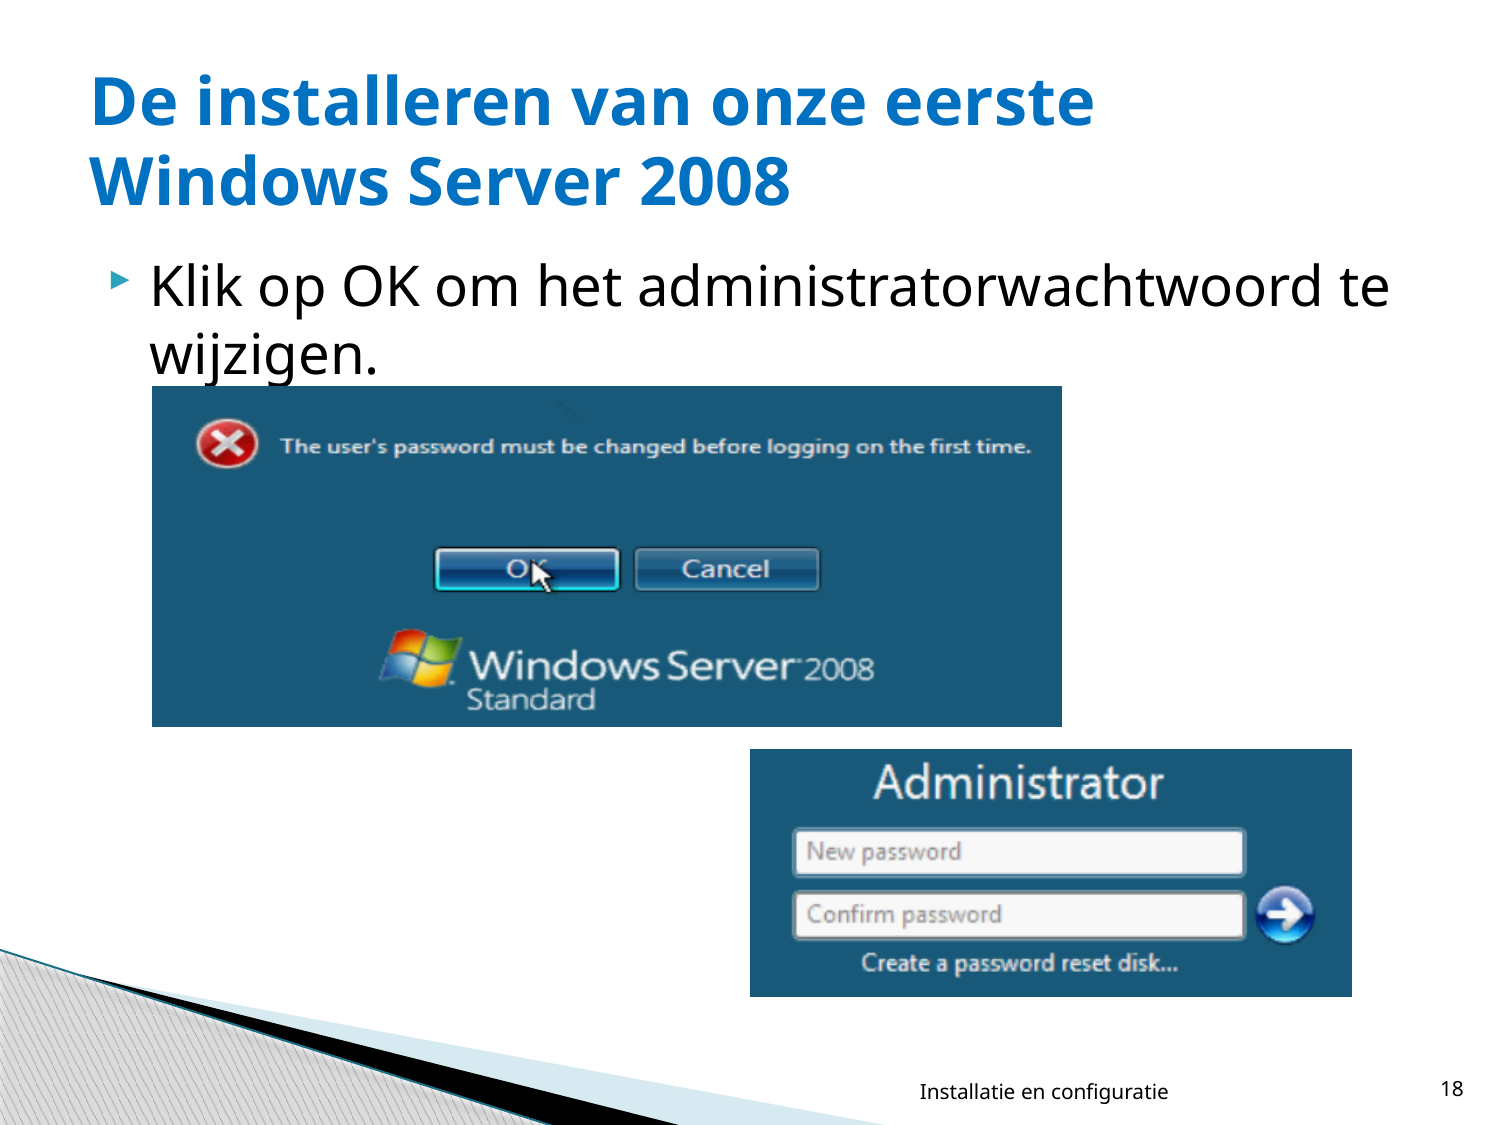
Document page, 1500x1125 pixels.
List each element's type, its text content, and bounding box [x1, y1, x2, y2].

picture [749, 749, 1352, 997]
title De installeren van onze eerste Windows Server 2008 [75, 45, 1425, 233]
list Klik op OK om het administratorwachtwoord te wijzigen. [75, 243, 1425, 986]
slide_number 18 [1418, 1051, 1479, 1112]
footer Installatie en configuratie [718, 1051, 1184, 1112]
picture [152, 386, 1062, 727]
